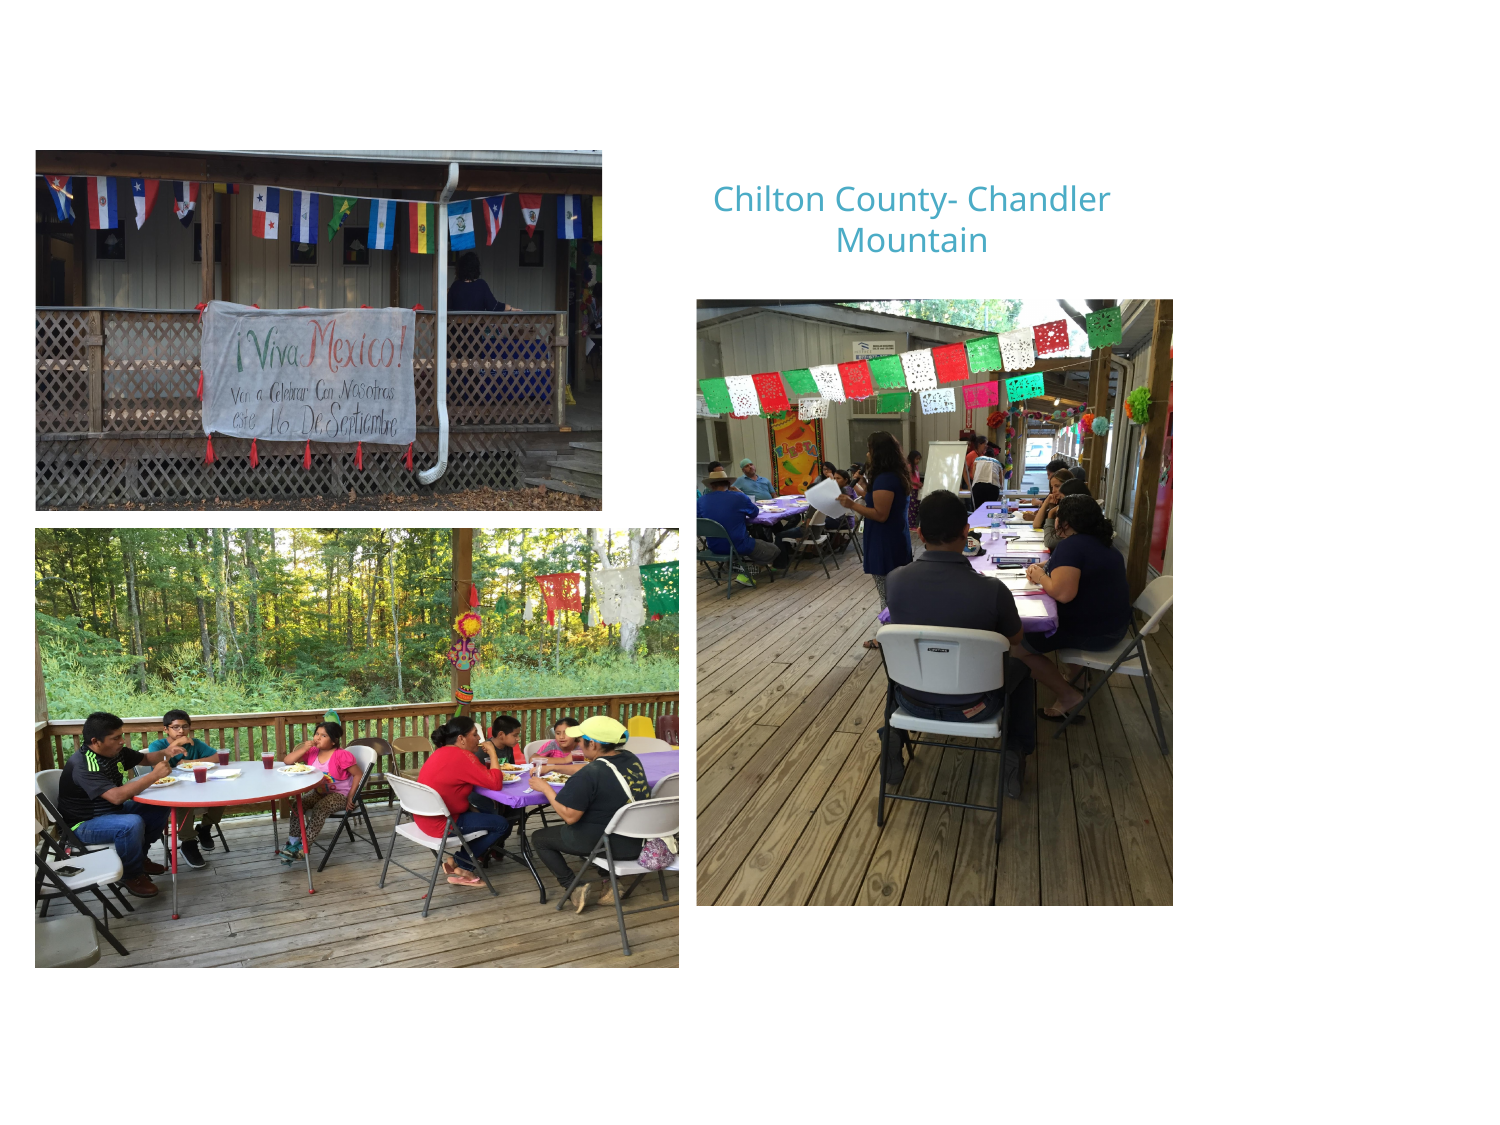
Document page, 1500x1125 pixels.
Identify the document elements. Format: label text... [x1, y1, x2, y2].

picture [35, 149, 603, 512]
title Chilton County- Chandler Mountain [678, 165, 1146, 265]
picture [35, 300, 1238, 968]
